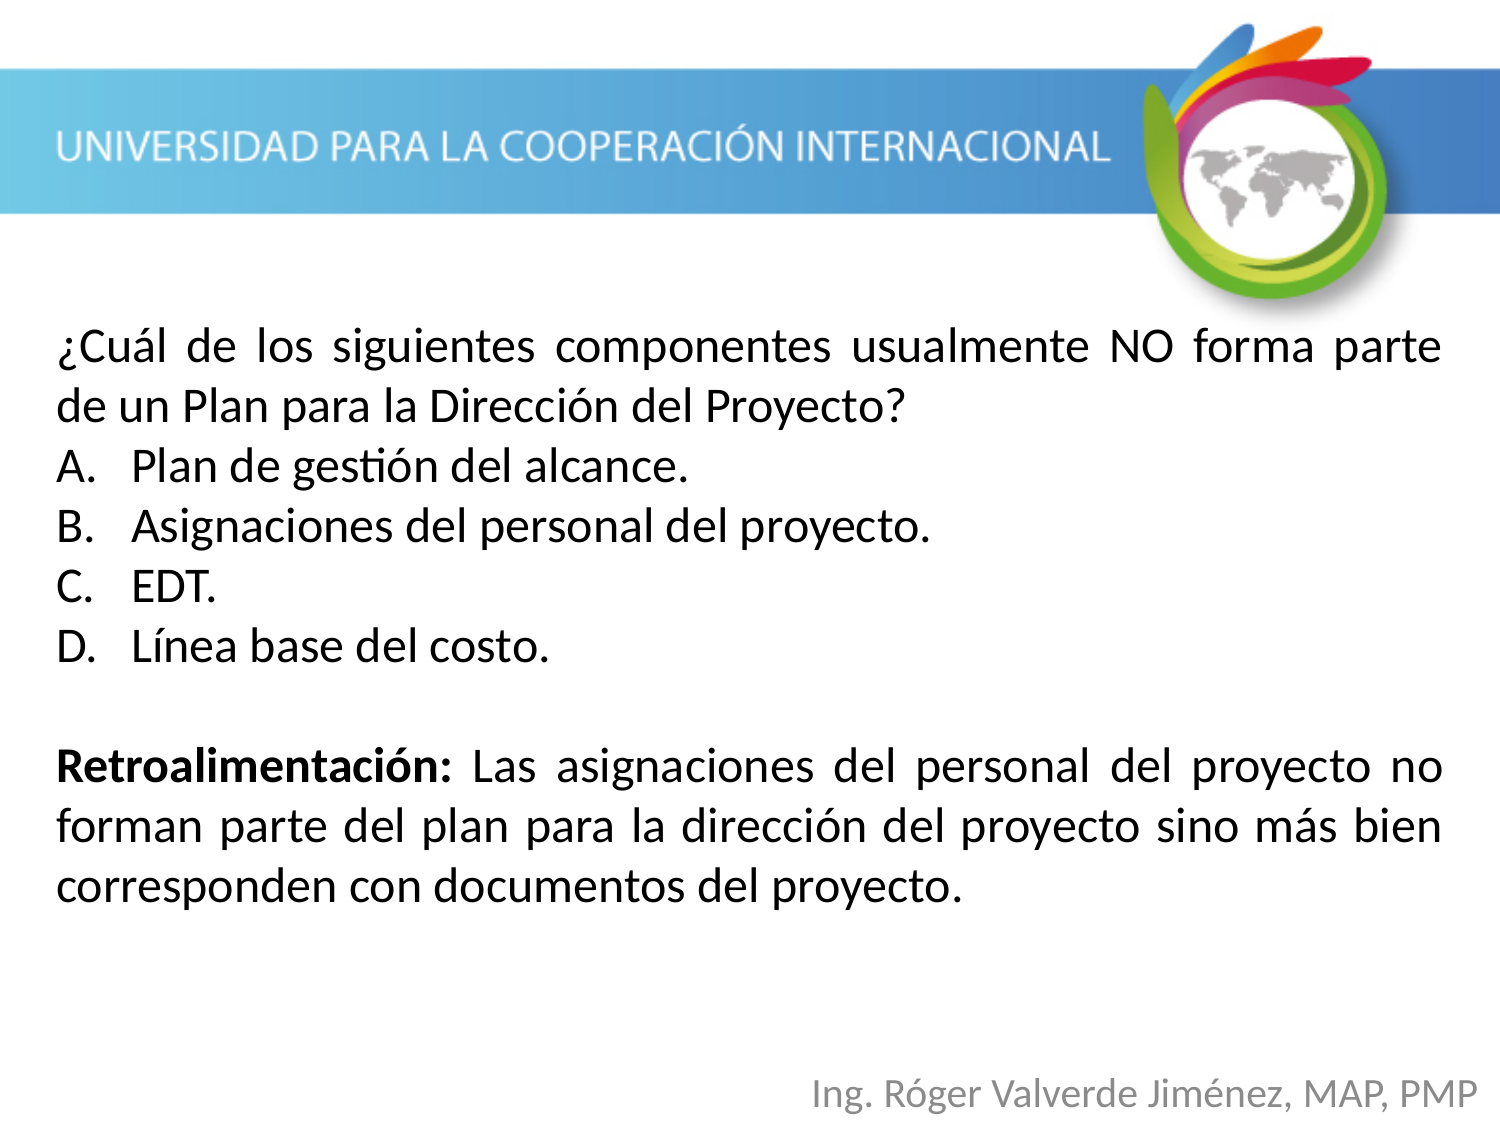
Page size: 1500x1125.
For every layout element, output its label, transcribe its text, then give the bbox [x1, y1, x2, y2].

subtitle Ing. Róger Valverde Jiménez, MAP, PMP [1459, 1058, 1500, 1125]
picture [0, 0, 1500, 1125]
text_box ¿Cuál de los siguientes componentes usualmente NO forma parte de un Plan para la Dirección del Proyecto? Plan de gestión del alcance. Asignaciones del personal del proyecto. EDT. Línea base del costo. Retroalimentación: Las asignaciones del personal del proyecto no forman parte del plan para la dirección del proyecto sino más bien corresponden con documentos del proyecto. [41, 54, 1459, 1125]
